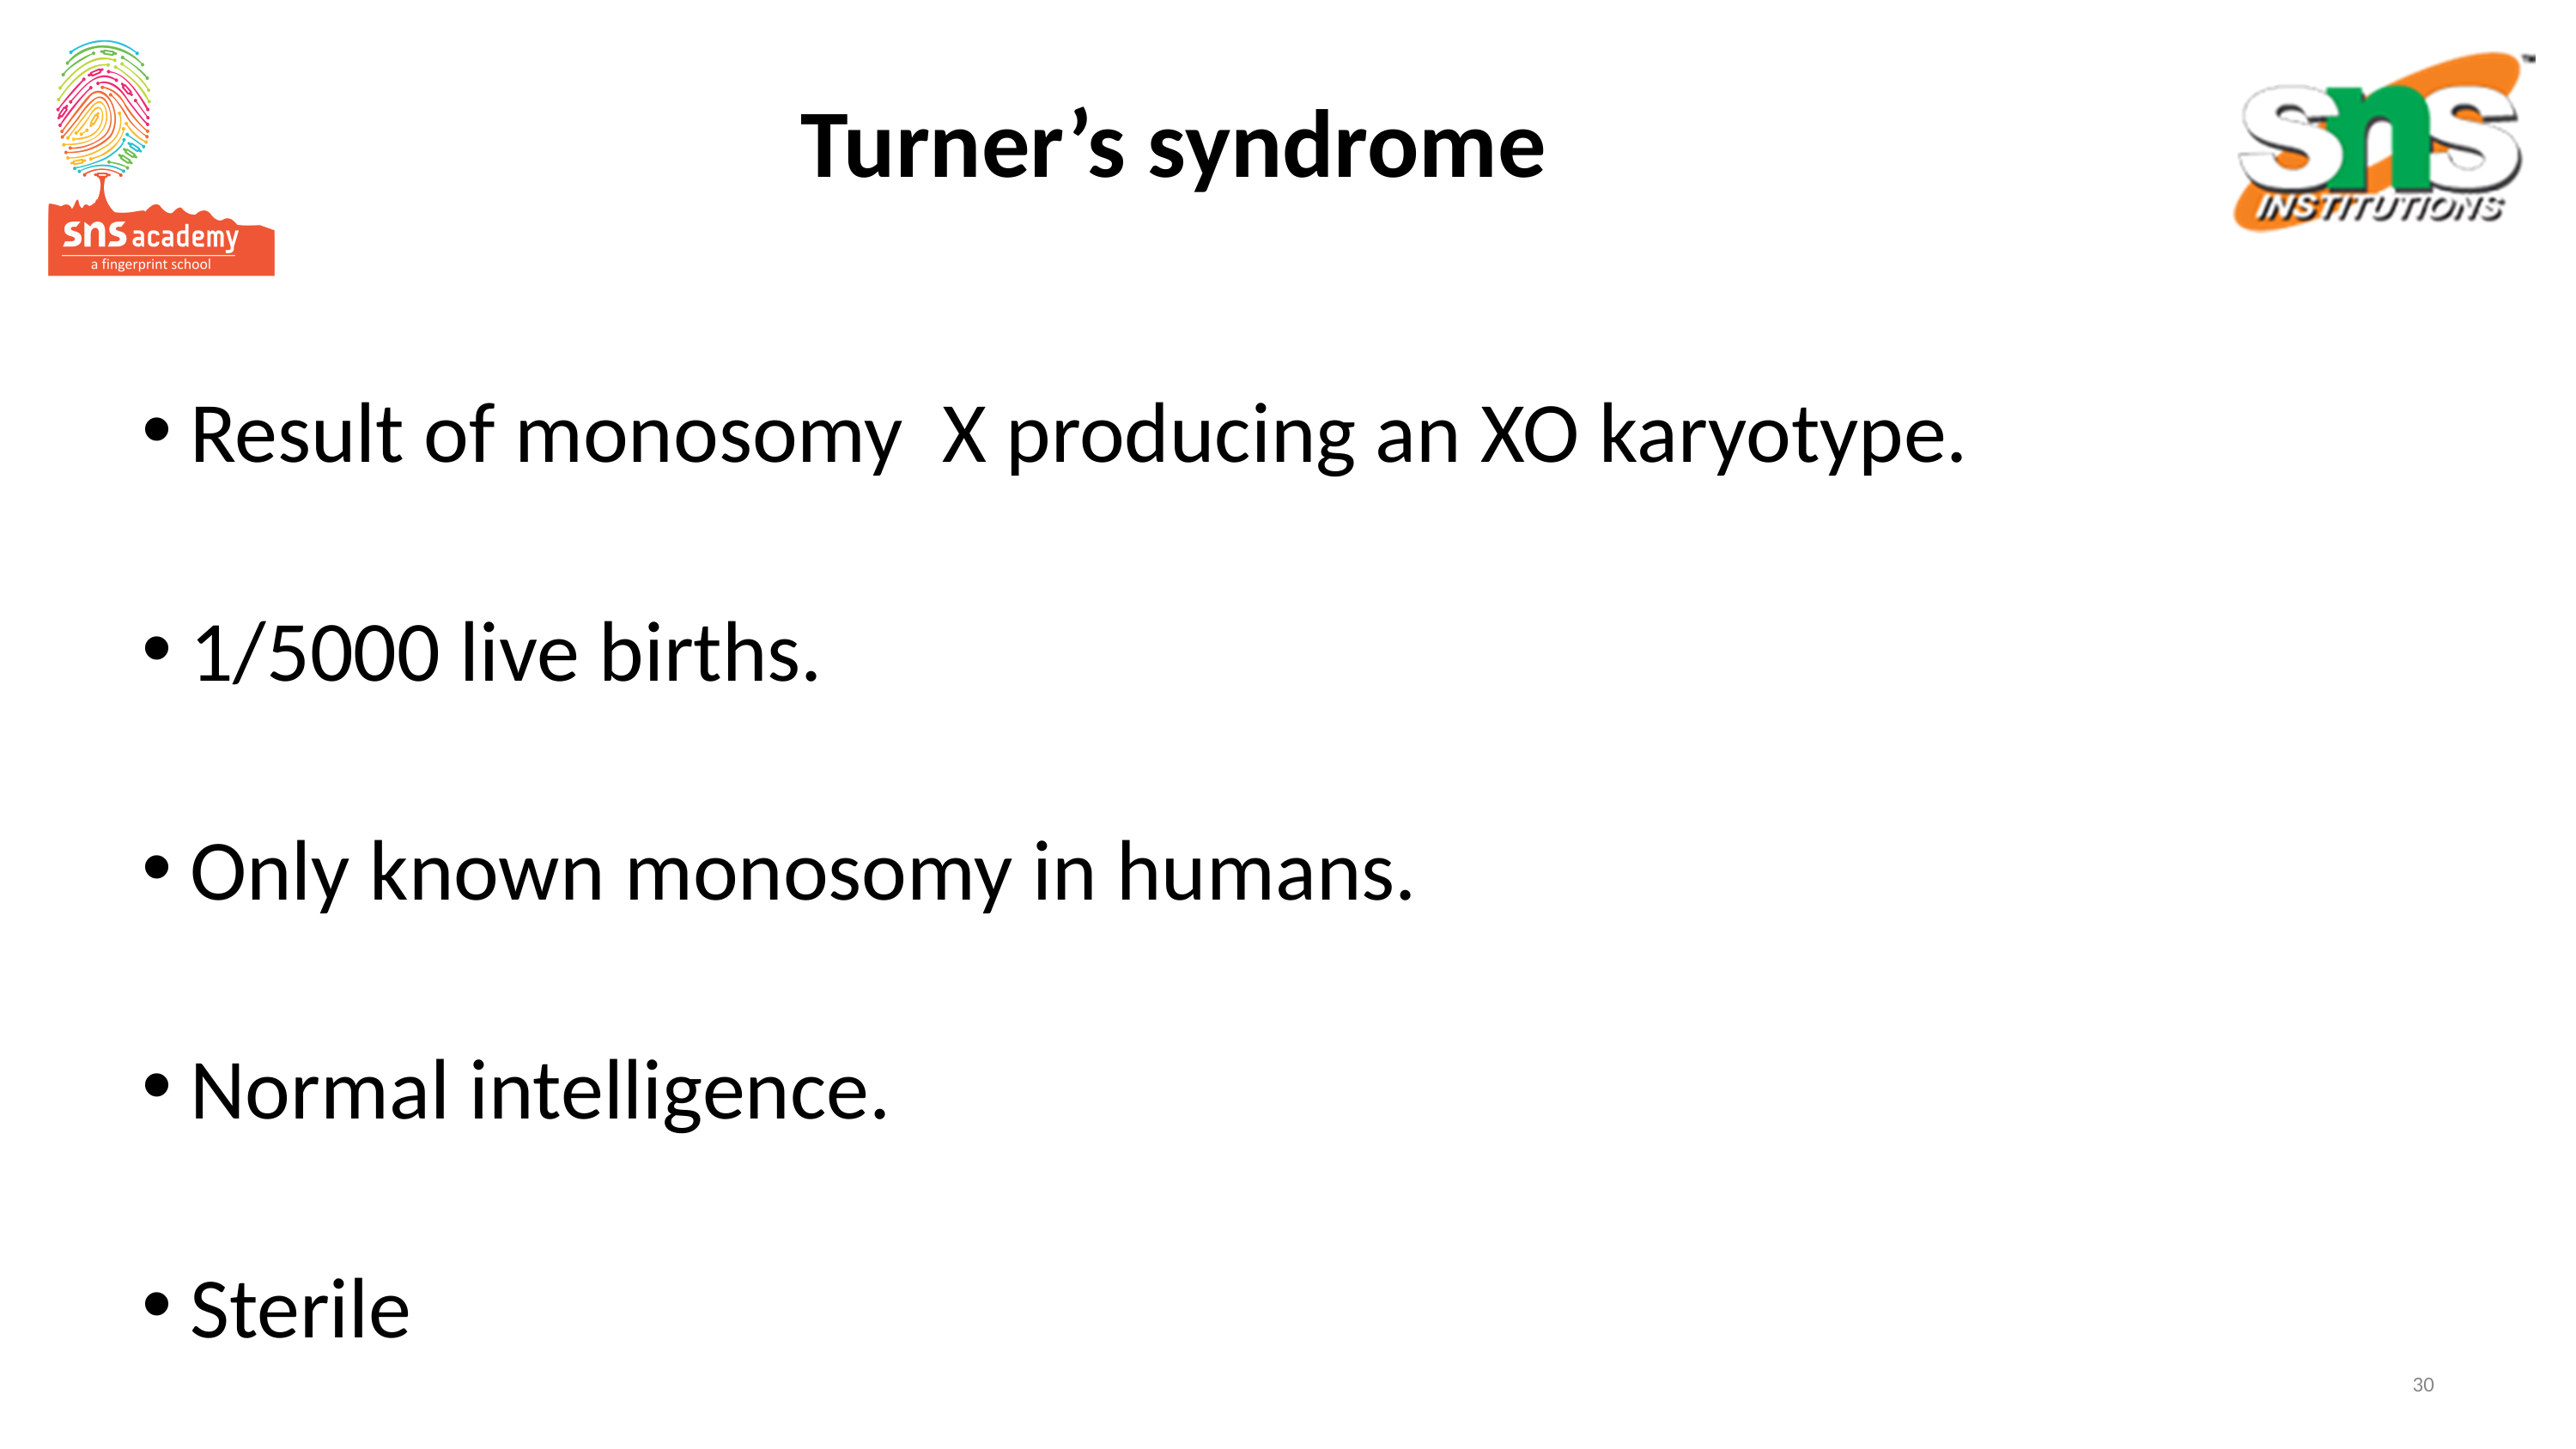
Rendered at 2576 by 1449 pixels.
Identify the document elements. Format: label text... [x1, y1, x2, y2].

picture [2233, 50, 2536, 233]
list Result of monosomy X producing an XO karyotype. 1/5000 live births. Only known monosomy in humans. Normal intelligence. Sterile [112, 370, 2351, 1278]
slide_number 30 [2146, 1357, 2447, 1410]
title Turner’s syndrome [605, 58, 1765, 220]
picture [38, 33, 280, 285]
